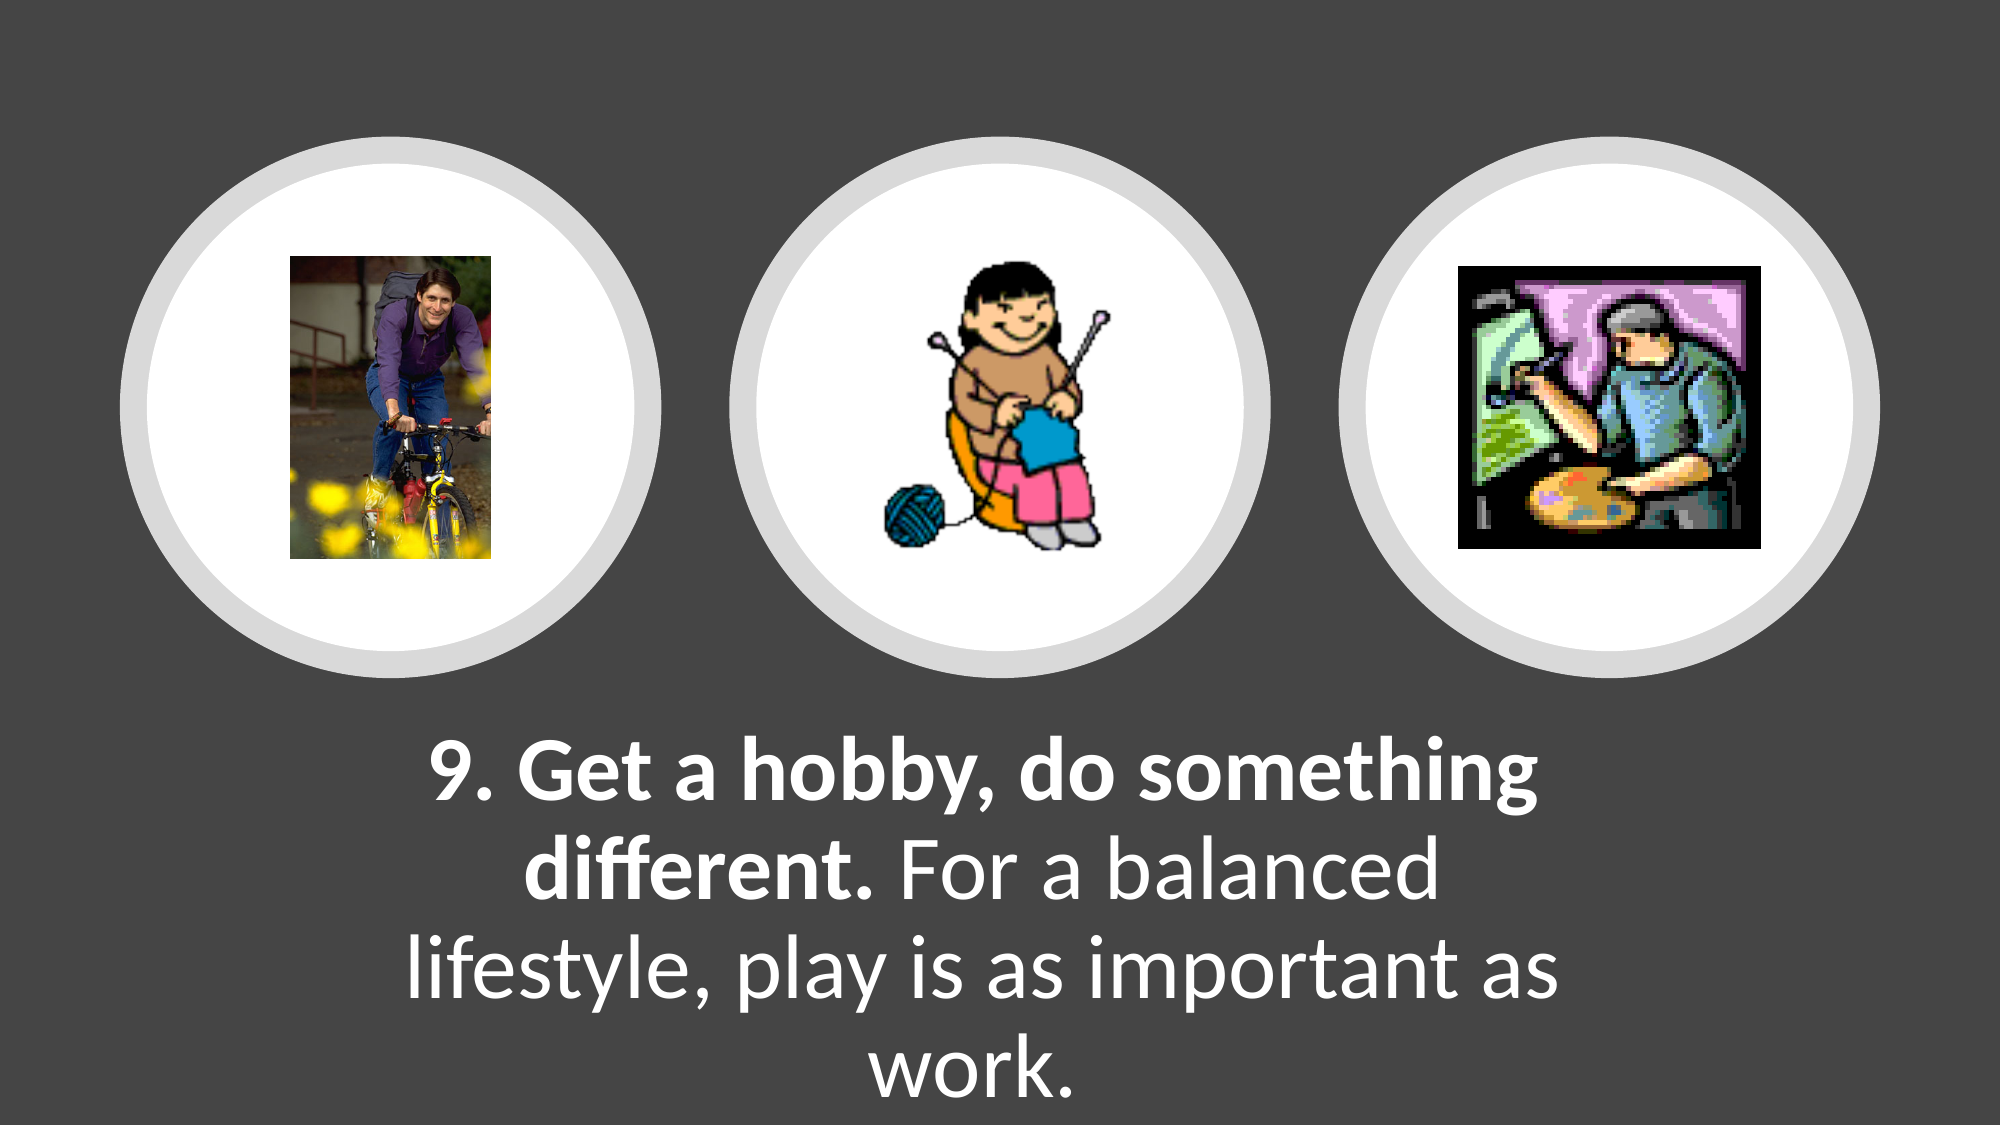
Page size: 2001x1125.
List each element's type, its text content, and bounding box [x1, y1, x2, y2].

picture [290, 256, 491, 559]
text_box [1337, 135, 1882, 680]
text_box [755, 162, 1245, 653]
picture [1458, 266, 1761, 549]
text_box [728, 135, 1272, 680]
text_box [118, 135, 663, 680]
picture [879, 256, 1121, 559]
list 9. Get a hobby, do something different. For a balanced lifestyle, play is as important as work. [357, 1049, 1610, 1125]
text_box [145, 162, 636, 653]
text_box [1364, 162, 1855, 653]
